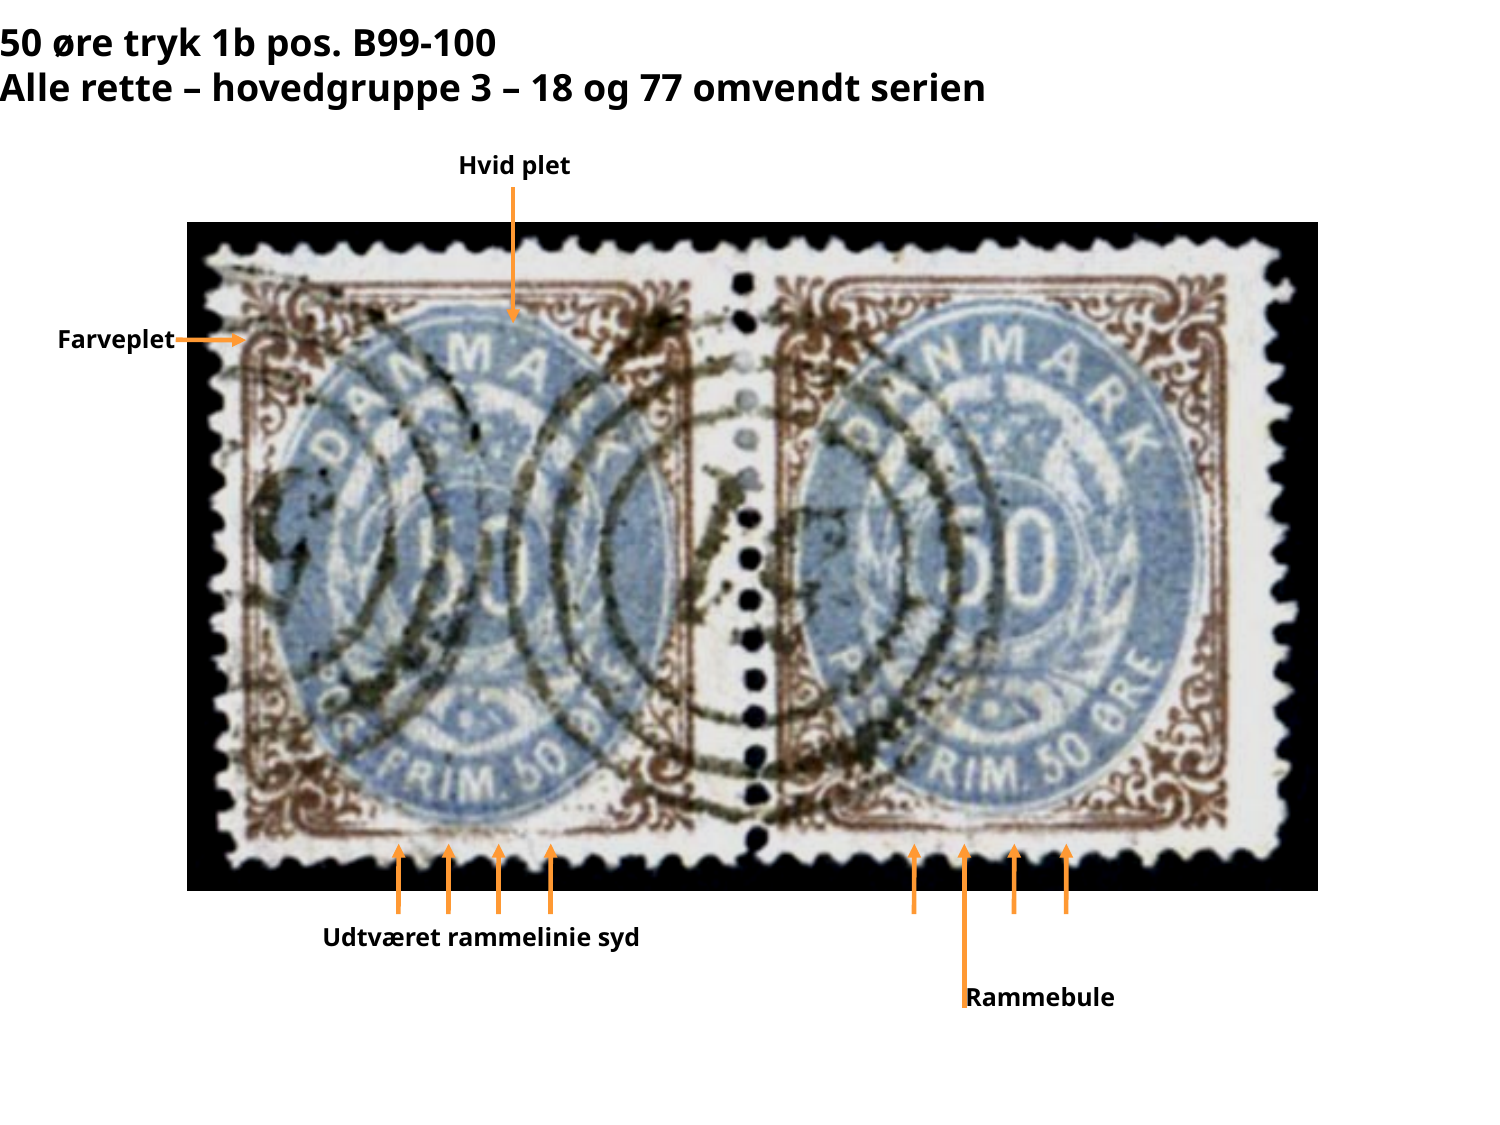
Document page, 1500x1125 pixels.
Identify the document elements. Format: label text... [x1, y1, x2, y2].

text_box 50 øre tryk 1b pos. B99-100 Alle rette – hovedgruppe 3 – 18 og 77 omvendt serien [0, 11, 1003, 117]
text_box Hvid plet [443, 142, 586, 187]
text_box Rammebule [950, 974, 1131, 1019]
picture [187, 222, 1318, 891]
text_box Farveplet [42, 316, 182, 362]
text_box Udtværet rammelinie syd [307, 914, 656, 959]
